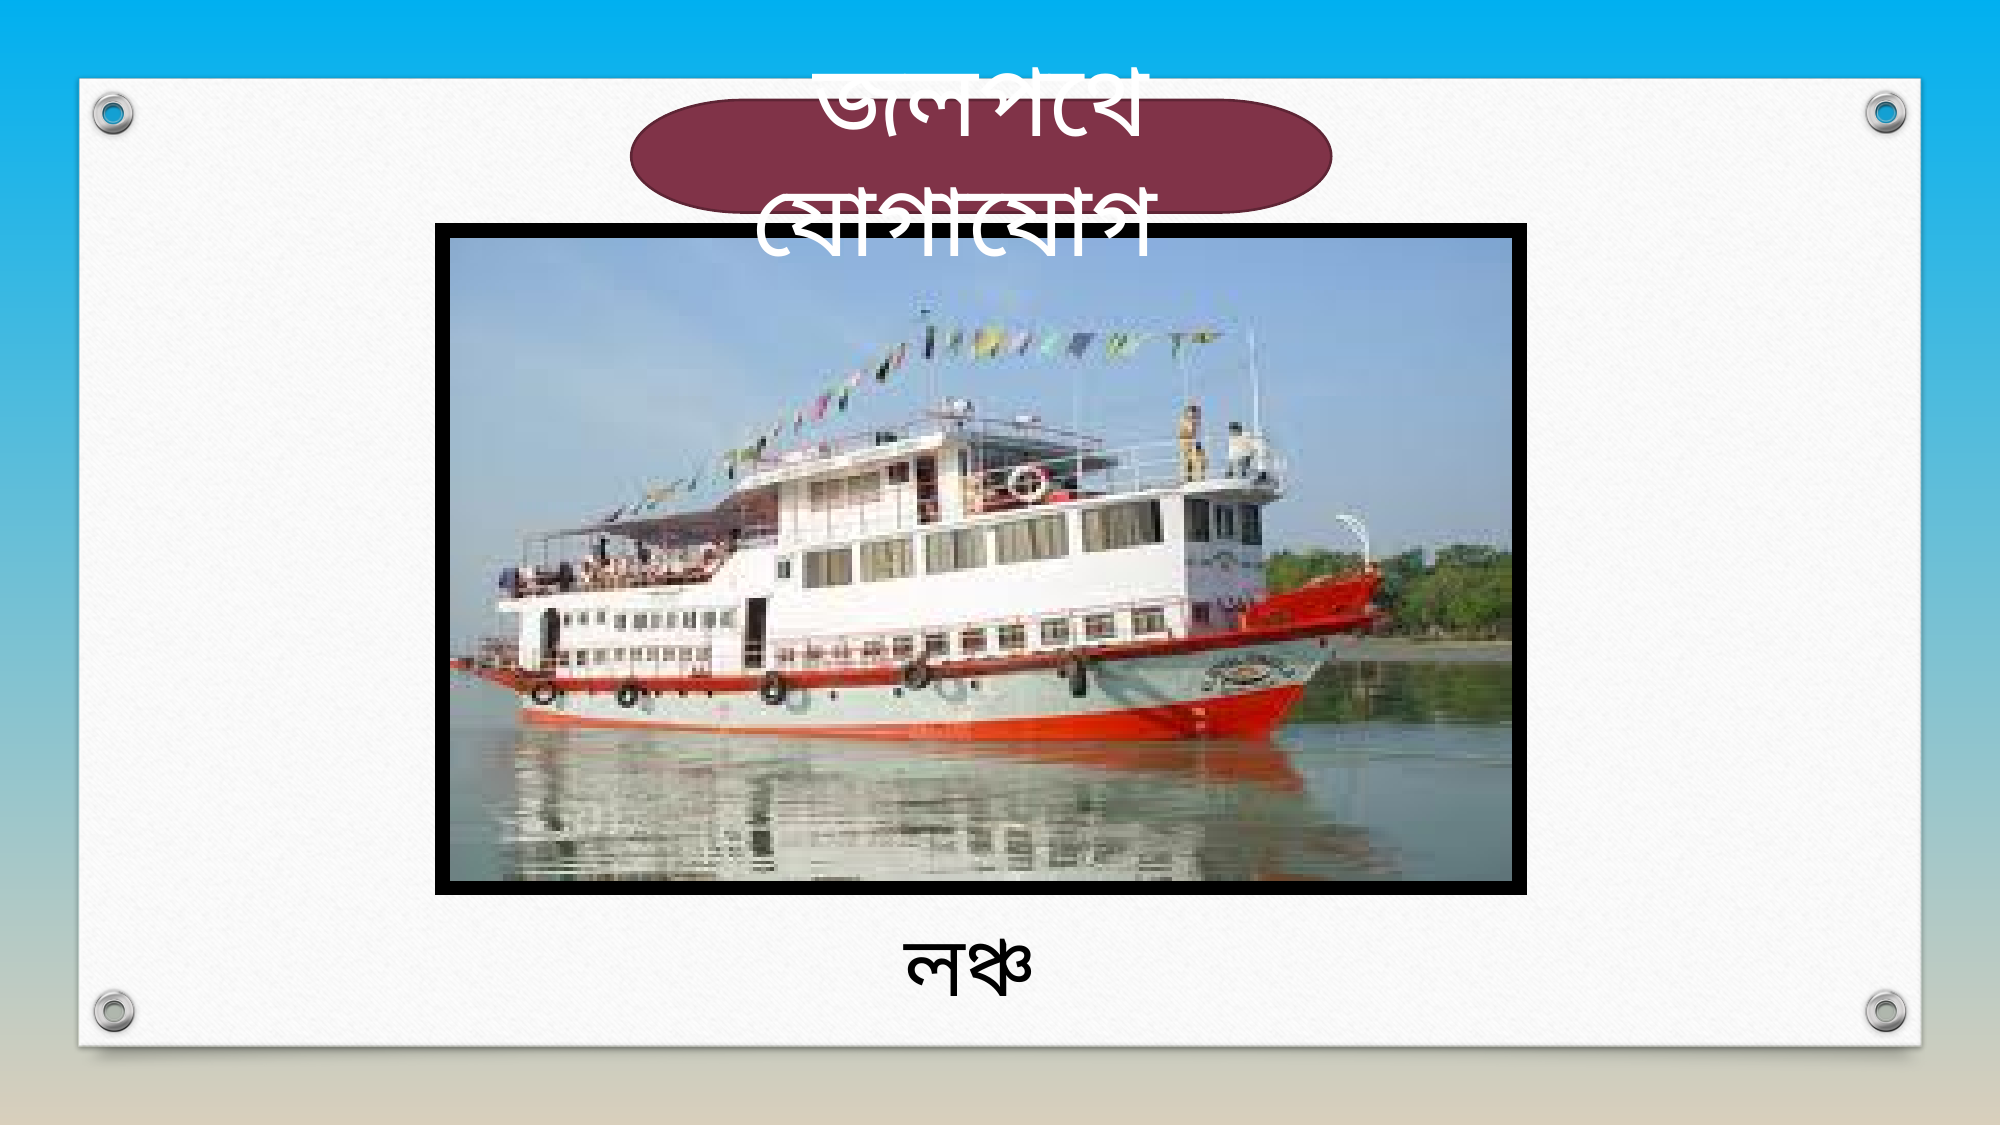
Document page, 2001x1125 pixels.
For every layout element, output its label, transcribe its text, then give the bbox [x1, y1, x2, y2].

text_box লঞ্চ [890, 905, 1073, 1021]
picture [0, 68, 2000, 1125]
text_box জলপথে যোগাযোগ [629, 98, 1333, 214]
